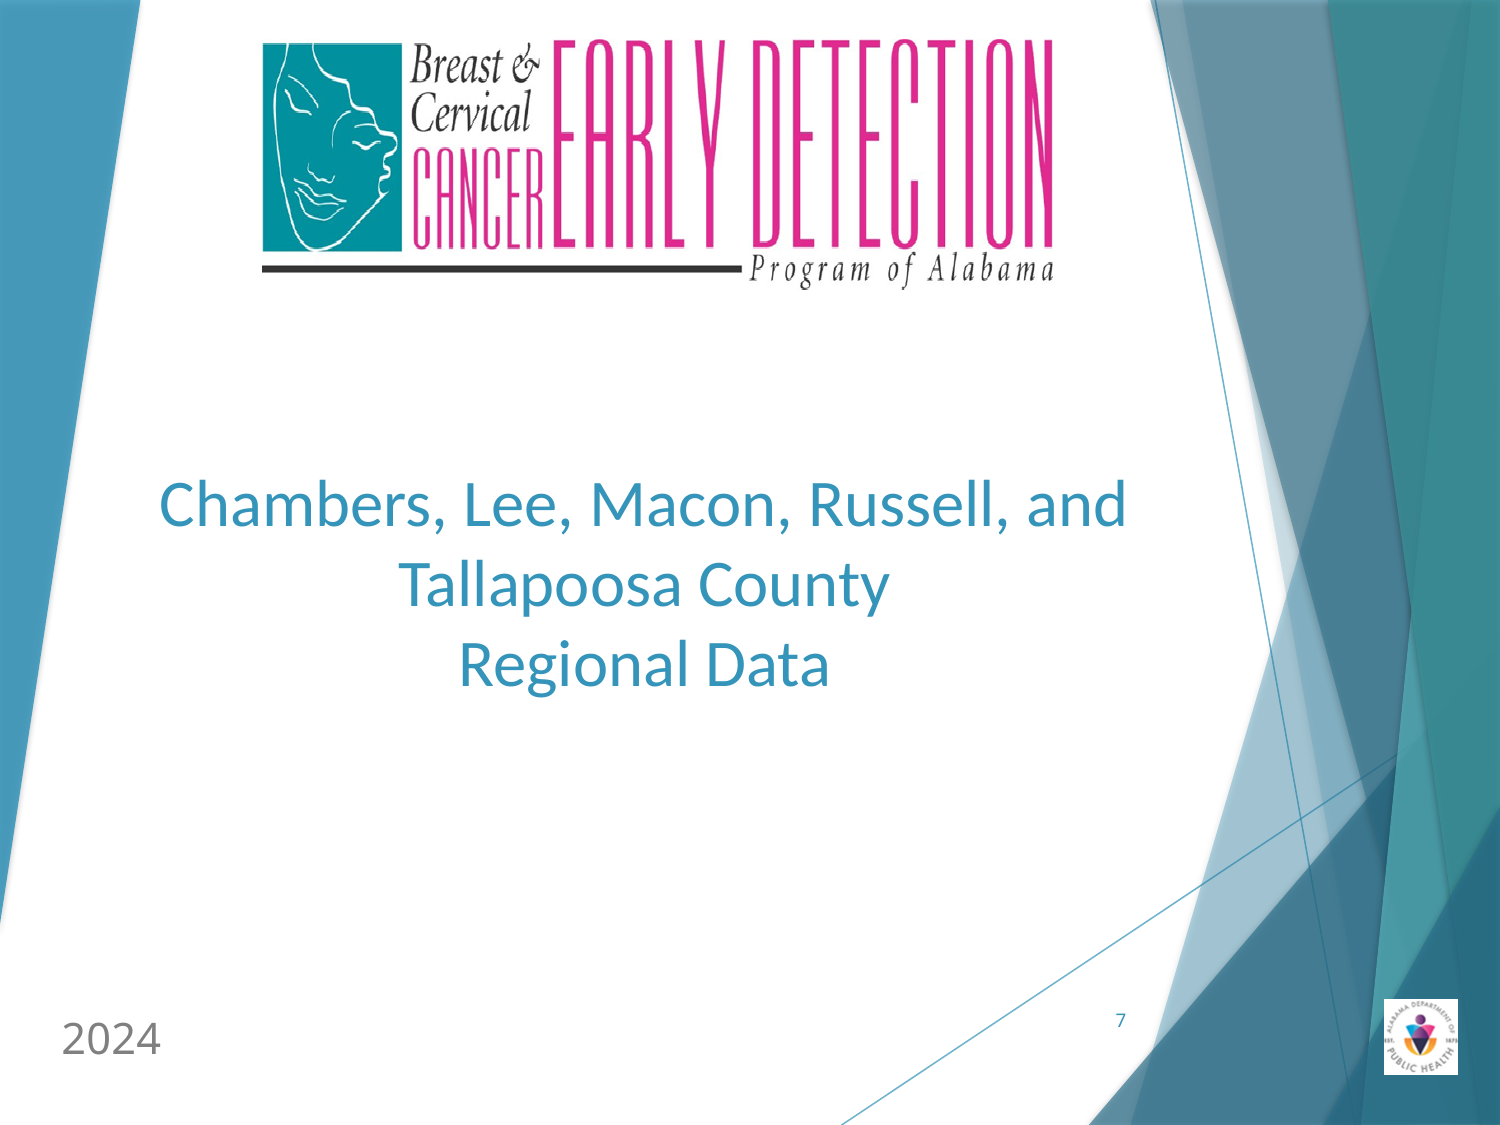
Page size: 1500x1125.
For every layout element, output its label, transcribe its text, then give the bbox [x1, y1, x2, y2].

title Chambers, Lee, Macon, Russell, and Tallapoosa County Regional Data [75, 487, 1215, 708]
slide_number 7 [1057, 991, 1142, 1051]
picture [261, 38, 1053, 290]
subtitle 2024 [42, 1003, 181, 1104]
picture [1383, 999, 1458, 1076]
